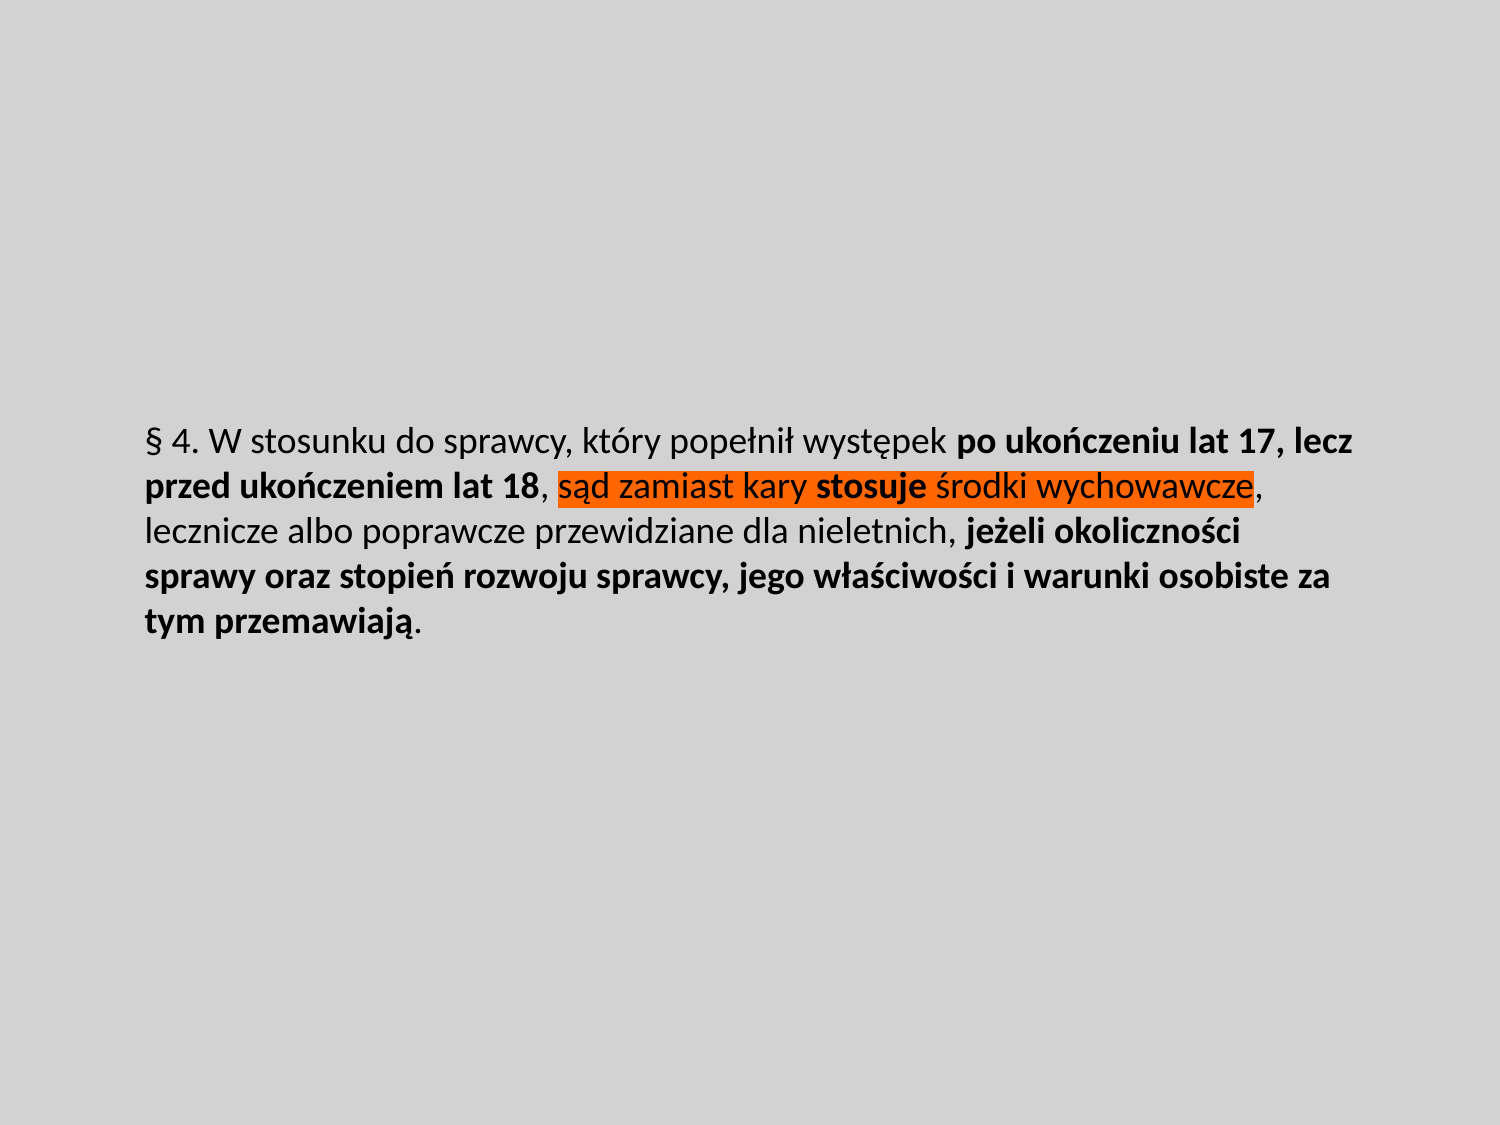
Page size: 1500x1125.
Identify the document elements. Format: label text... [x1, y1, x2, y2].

text_box § 4. W stosunku do sprawcy, który popełnił występek po ukończeniu lat 17, lecz przed ukończeniem lat 18, sąd zamiast kary stosuje środki wychowawcze, lecznicze albo poprawcze przewidziane dla nieletnich, jeżeli okoliczności sprawy oraz stopień rozwoju sprawcy, jego właściwości i warunki osobiste za tym przemawiają. [129, 408, 1371, 649]
